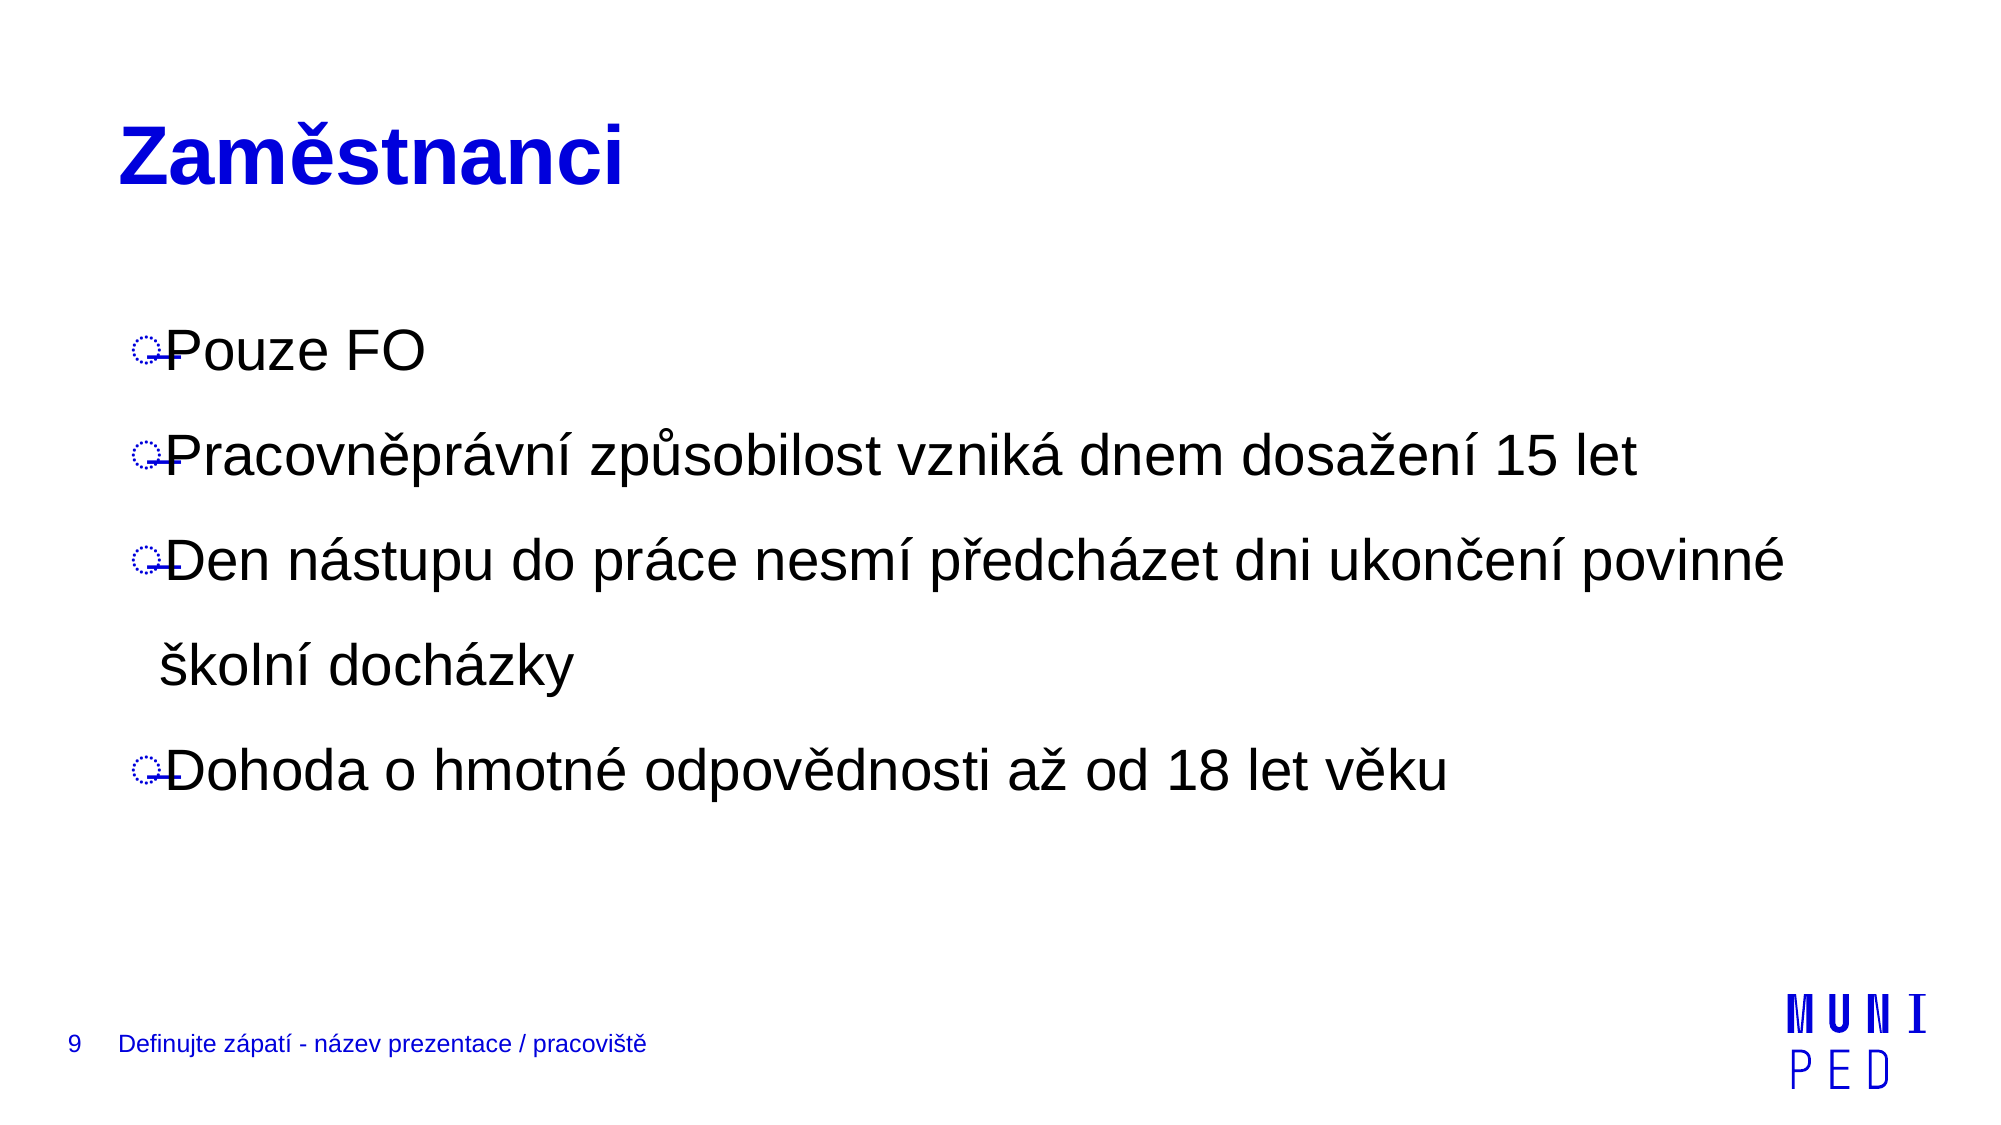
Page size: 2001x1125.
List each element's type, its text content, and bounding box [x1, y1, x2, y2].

list Pouze FO Pracovněprávní způsobilost vzniká dnem dosažení 15 let Den nástupu do práce nesmí předcházet dni ukončení povinné školní docházky Dohoda o hmotné odpovědnosti až od 18 let věku [118, 277, 1883, 957]
slide_number 9 [67, 1021, 110, 1063]
footer Definujte zápatí - název prezentace / pracoviště [118, 1021, 1418, 1063]
title Zaměstnanci [118, 118, 1883, 193]
